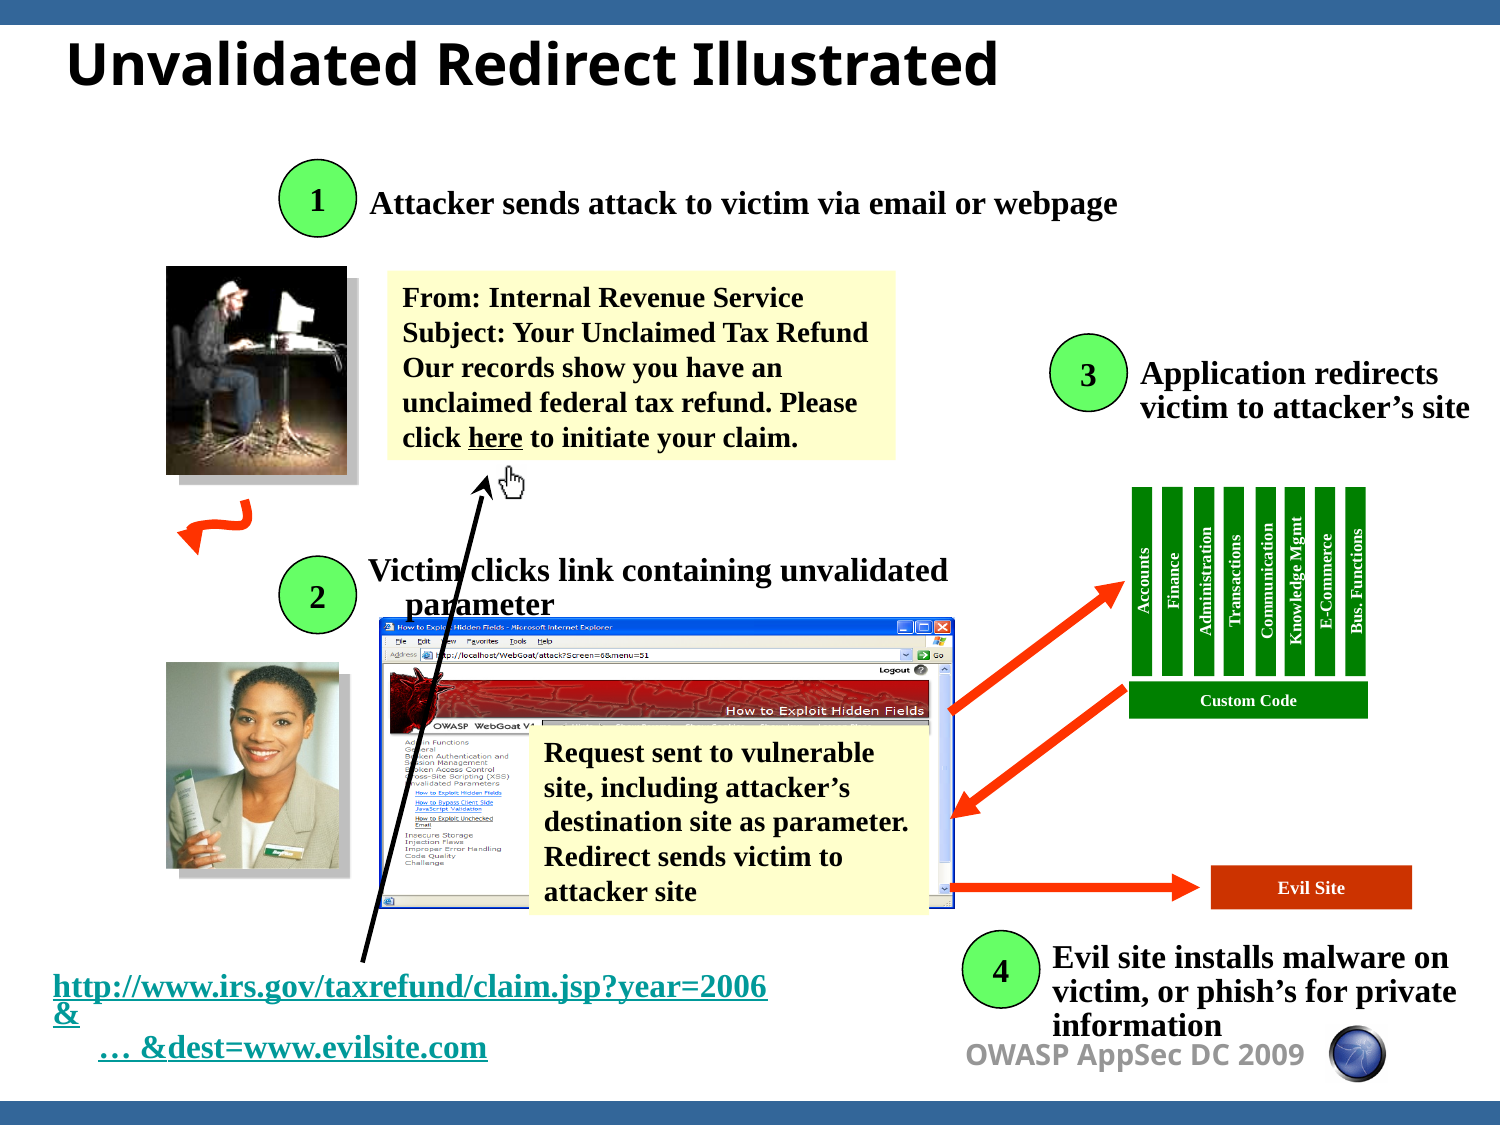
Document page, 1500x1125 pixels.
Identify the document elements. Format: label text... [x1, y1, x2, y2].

text_box http://www.irs.gov/taxrefund/claim.jsp?year=2006& … &dest=www.evilsite.com [37, 962, 798, 1011]
text_box Attacker sends attack to victim via email or webpage [354, 179, 1205, 224]
text_box [187, 499, 248, 556]
text_box Evil Site [1210, 865, 1413, 910]
picture [1325, 1024, 1388, 1083]
text_box 4 [962, 930, 1037, 1009]
picture [378, 617, 955, 909]
text_box 2 [279, 556, 357, 634]
text_box 1 [279, 159, 357, 237]
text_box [1128, 486, 1369, 719]
text_box [472, 474, 491, 496]
text_box Victim clicks link containing unvalidated parameter [352, 546, 468, 595]
text_box From: Internal Revenue Service Subject: Your Unclaimed Tax Refund Our records show you have an unclaimed federal tax refund. Please click here to initiate your claim. [387, 270, 896, 461]
text_box [1113, 581, 1123, 594]
text_box 3 [1049, 333, 1124, 412]
picture [166, 265, 347, 475]
text_box Evil site installs malware on victim, or phish’s for private information [1037, 934, 1500, 997]
picture [166, 661, 340, 869]
text_box [960, 881, 1201, 894]
picture [496, 464, 528, 501]
text_box Victim clicks link containing unvalidated parameter [458, 546, 1113, 595]
title Unvalidated Redirect Illustrated [49, 5, 1163, 119]
text_box [960, 688, 1123, 818]
text_box Application redirects victim to attacker’s site [1124, 350, 1500, 475]
